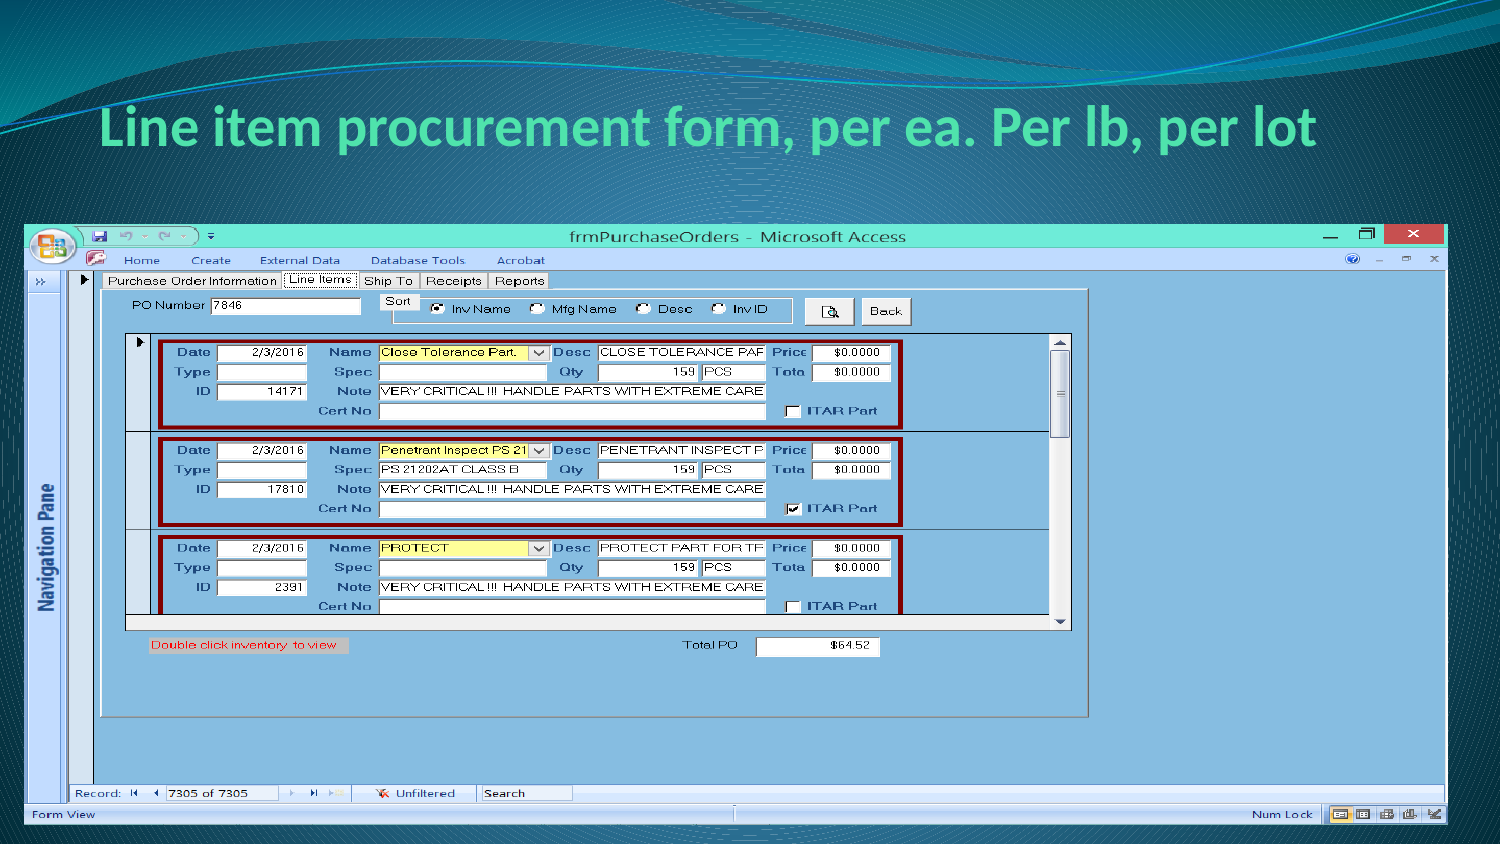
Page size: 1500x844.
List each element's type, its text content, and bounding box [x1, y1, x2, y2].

picture [24, 224, 1449, 826]
title Line item procurement form, per ea. Per lb, per lot [99, 46, 1375, 159]
